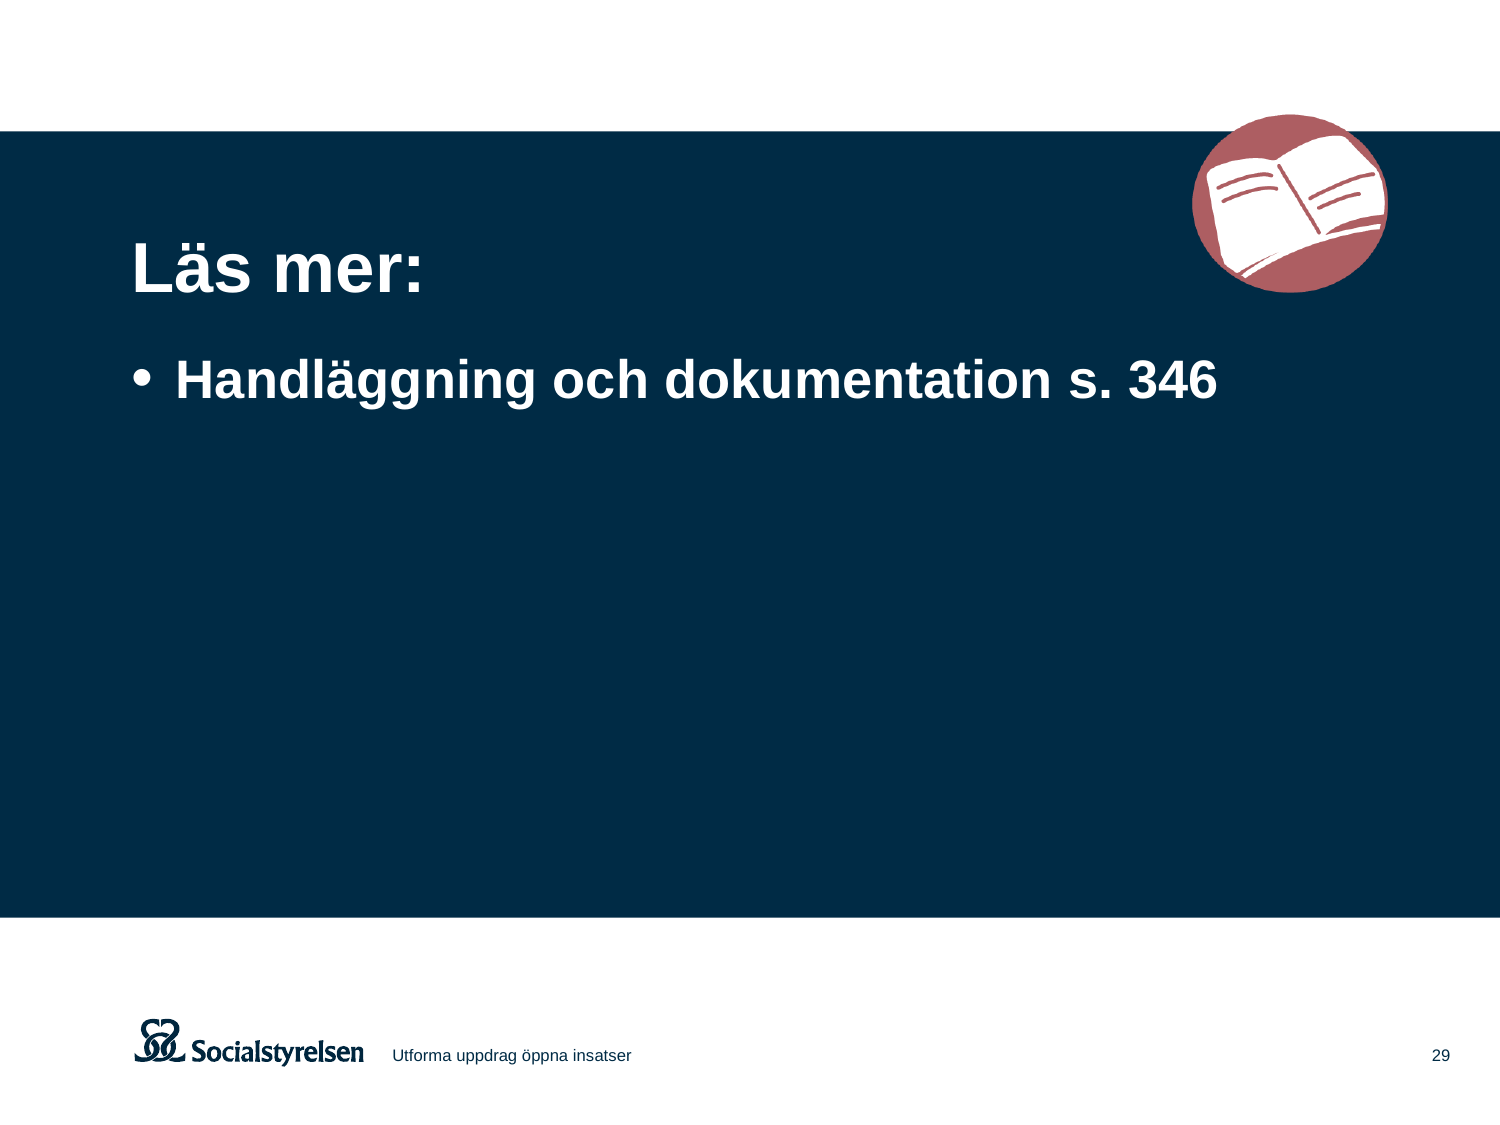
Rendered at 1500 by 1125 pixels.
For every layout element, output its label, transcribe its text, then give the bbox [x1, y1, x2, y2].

footer Utforma uppdrag öppna insatser [392, 1032, 1101, 1077]
picture [1192, 114, 1388, 293]
slide_number 29 [1379, 1032, 1451, 1077]
list Läs mer: Handläggning och dokumentation s. 346 [131, 221, 1274, 831]
